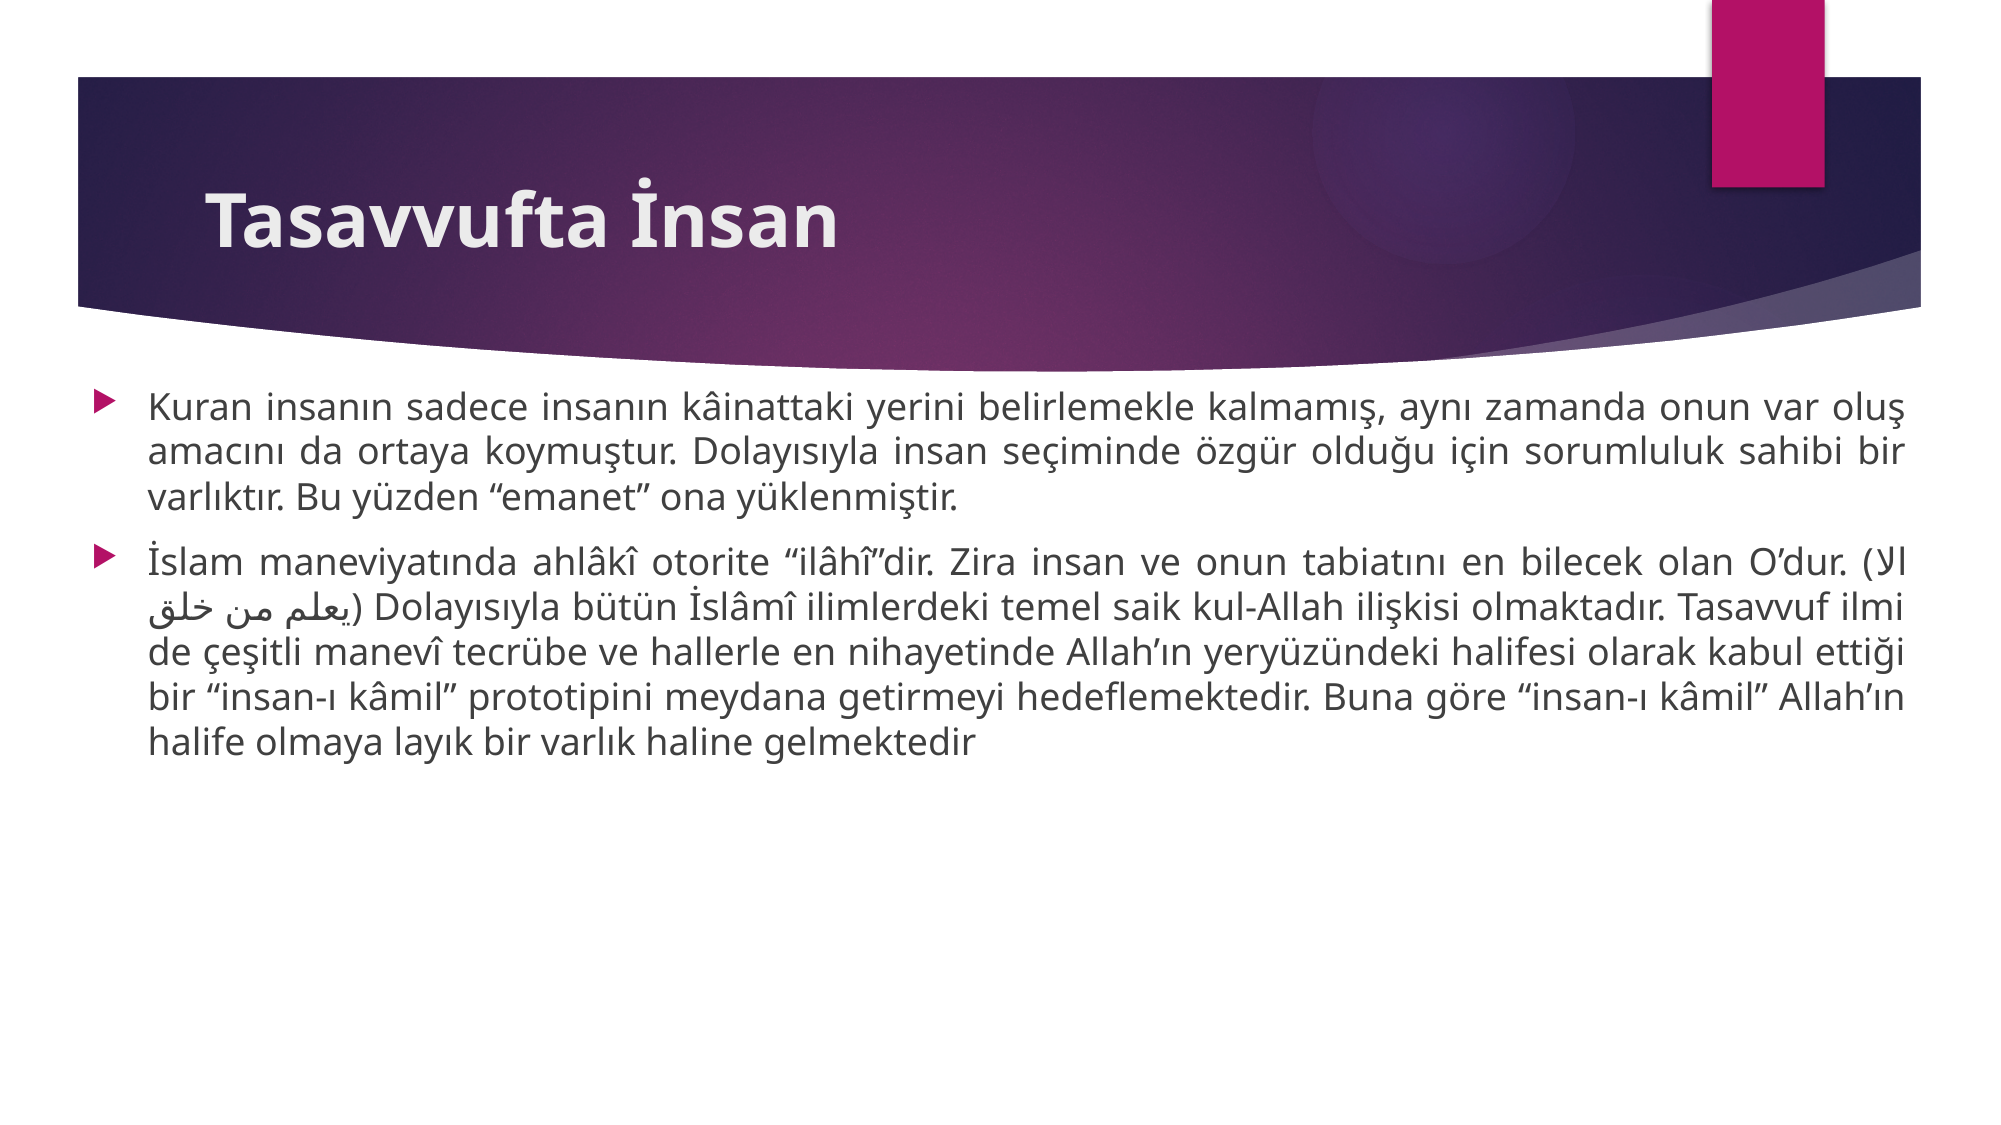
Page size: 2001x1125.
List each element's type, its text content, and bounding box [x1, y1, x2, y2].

title Tasavvufta İnsan [189, 159, 1627, 276]
list Kuran insanın sadece insanın kâinattaki yerini belirlemekle kalmamış, aynı zamanda onun var oluş amacını da ortaya koymuştur. Dolayısıyla insan seçiminde özgür olduğu için sorumluluk sahibi bir varlıktır. Bu yüzden “emanet” ona yüklenmiştir. İslam maneviyatında ahlâkî otorite “ilâhî”dir. Zira insan ve onun tabiatını en bilecek olan O’dur. (الا يعلم من خلق) Dolayısıyla bütün İslâmî ilimlerdeki temel saik kul-Allah ilişkisi olmaktadır. Tasavvuf ilmi de çeşitli manevî tecrübe ve hallerle en nihayetinde Allah’ın yeryüzündeki halifesi olarak kabul ettiği bir “insan-ı kâmil” prototipini meydana getirmeyi hedeflemektedir. Buna göre “insan-ı kâmil” Allah’ın halife olmaya layık bir varlık haline gelmektedir [76, 375, 1923, 1102]
